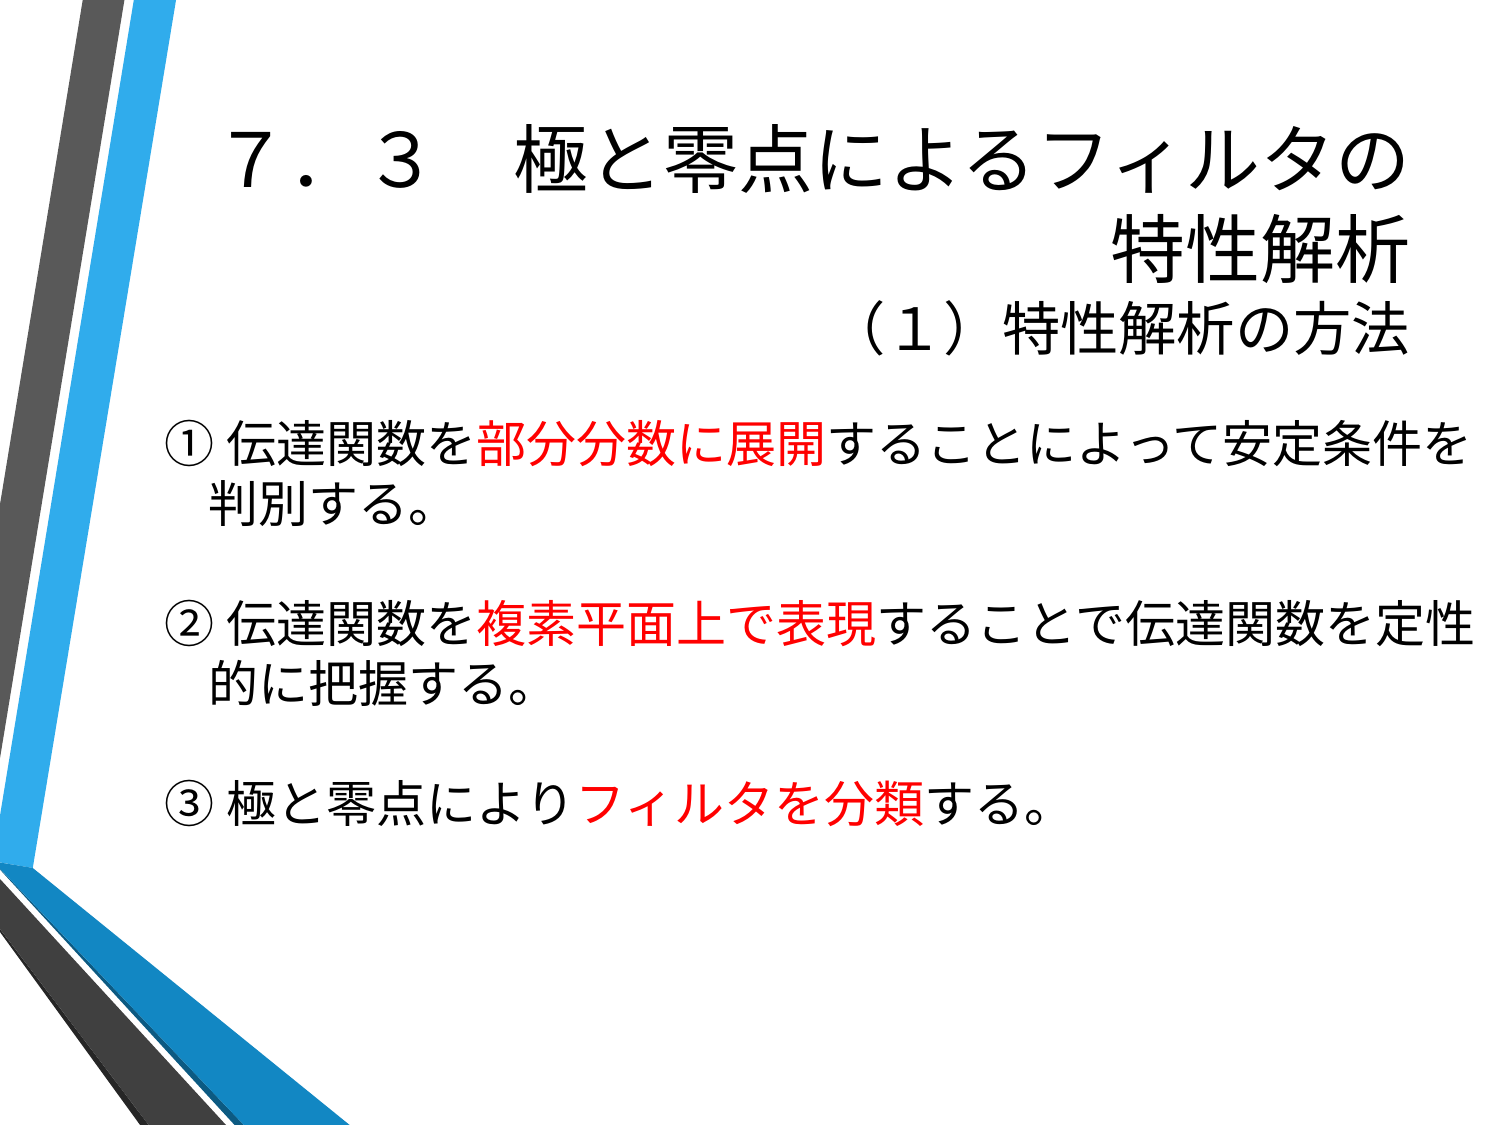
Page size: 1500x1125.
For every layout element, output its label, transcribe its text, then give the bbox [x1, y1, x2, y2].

text_box ①伝達関数を部分分数に展開することによって安定条件を判別する。 ②伝達関数を複素平面上で表現することで伝達関数を定性的に把握する。 ③極と零点によりフィルタを分類する。 [149, 405, 1500, 841]
title ７．３ 極と零点によるフィルタの特性解析 （１）特性解析の方法 [161, 75, 1425, 400]
